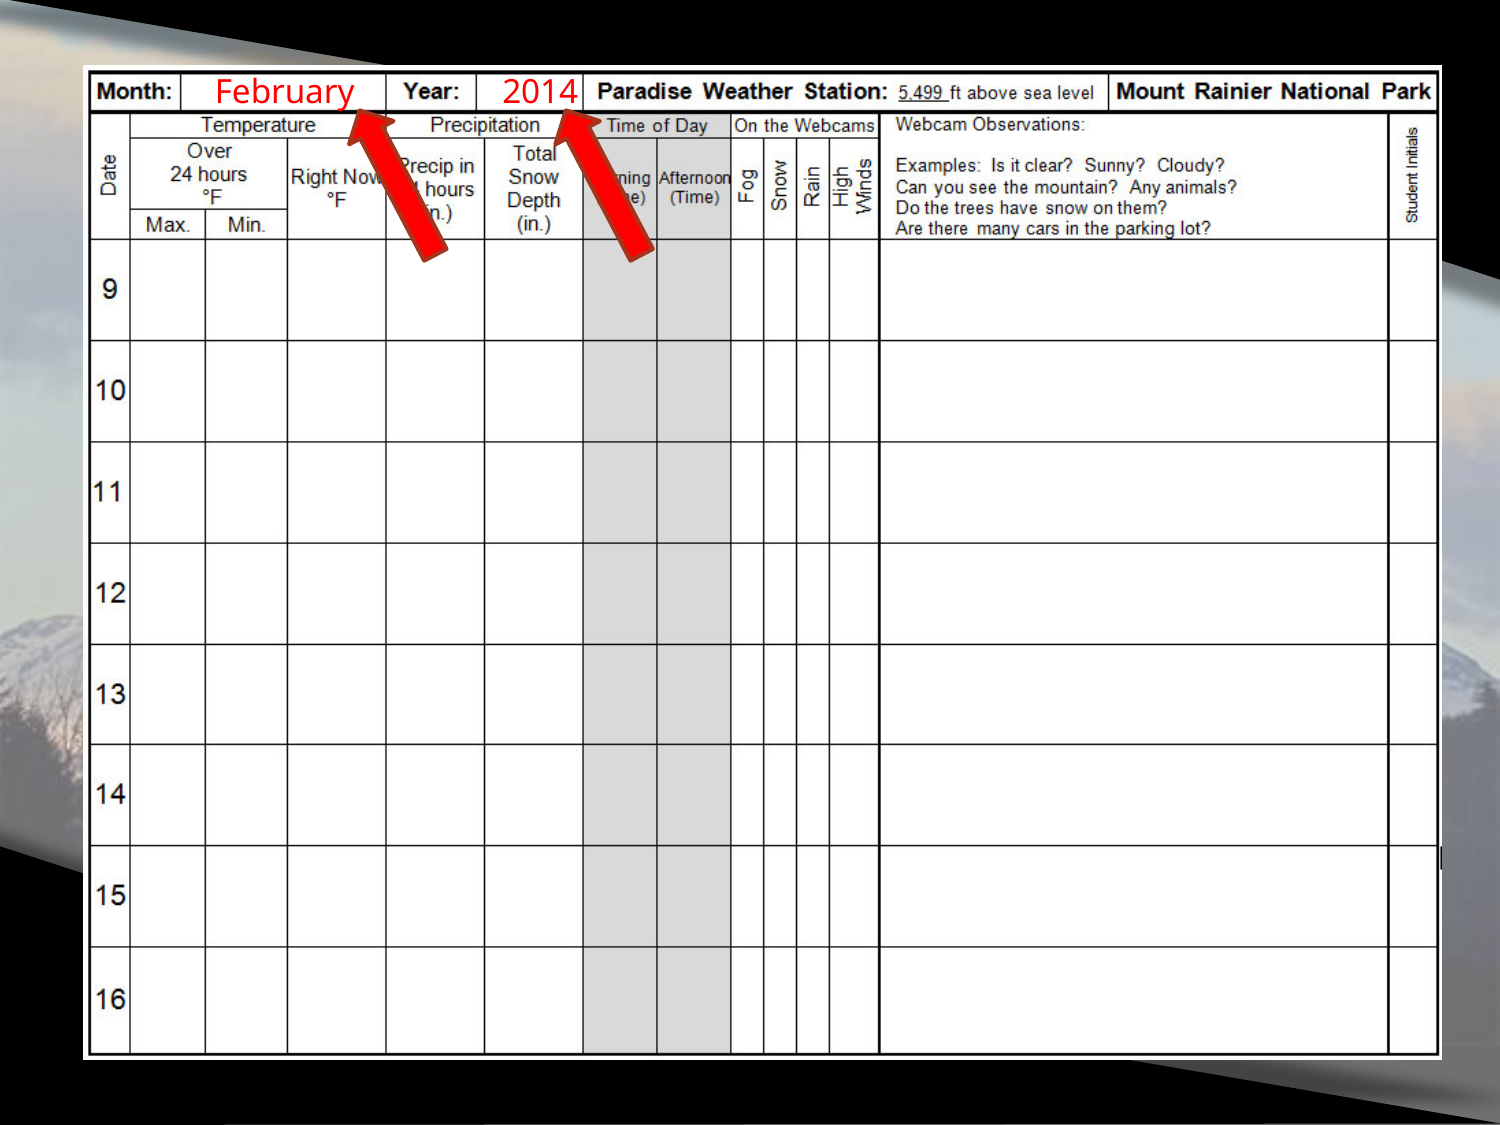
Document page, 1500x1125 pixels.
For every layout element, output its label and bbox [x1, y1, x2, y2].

text_box [0, 0, 1500, 1125]
picture [82, 64, 1443, 1061]
